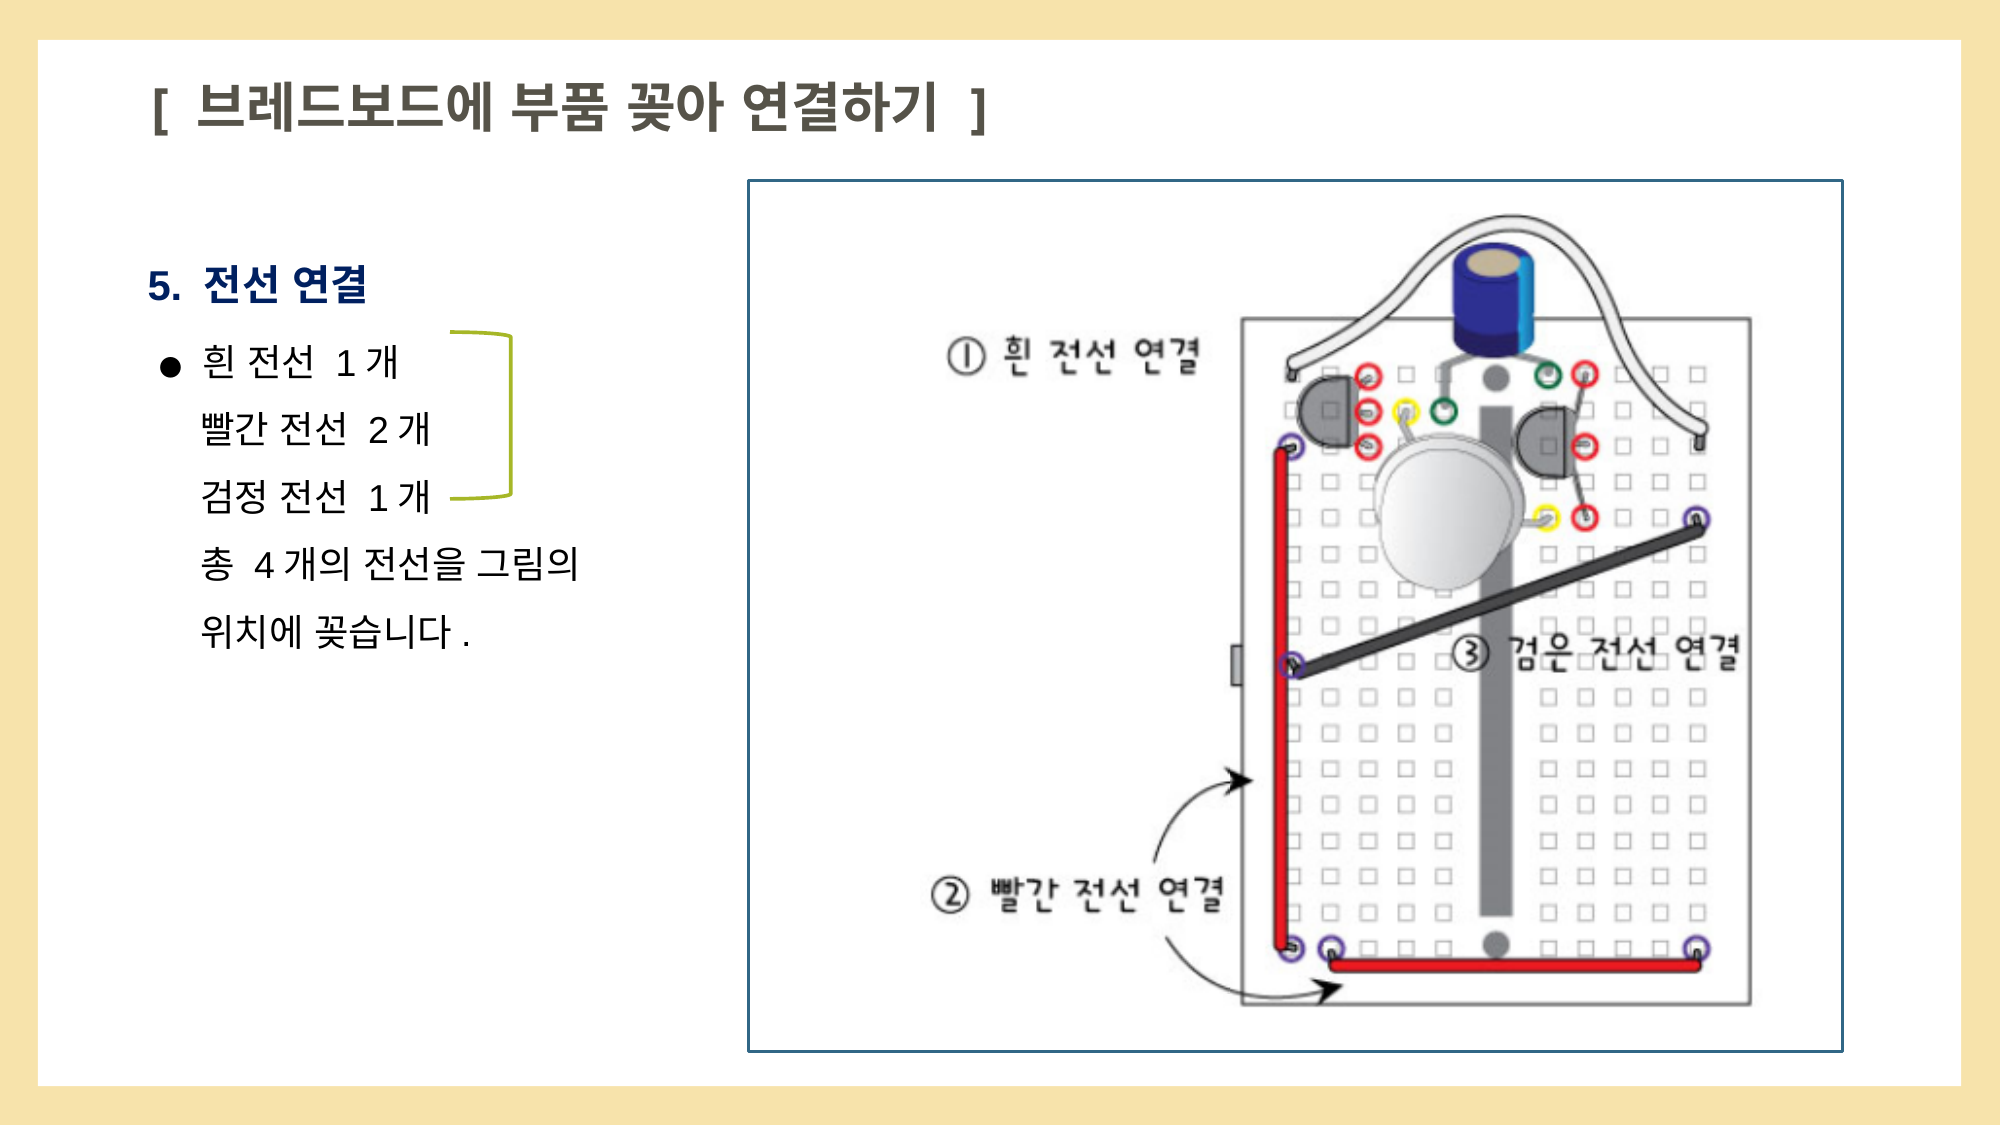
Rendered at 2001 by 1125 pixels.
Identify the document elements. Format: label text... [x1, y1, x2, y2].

picture [920, 212, 1769, 1016]
text_box [ 브레드보드에 부품 꽂아 연결하기 ] [136, 58, 1138, 131]
text_box ● 흰 전선 1개 빨간 전선 2개 검정 전선 1개 총 4개의 전선을 그림의 위치에 꽂습니다. [144, 309, 596, 662]
text_box 5. 전선 연결 [132, 226, 385, 317]
text_box [747, 179, 1844, 1053]
text_box [449, 331, 512, 500]
picture [931, 317, 1220, 392]
